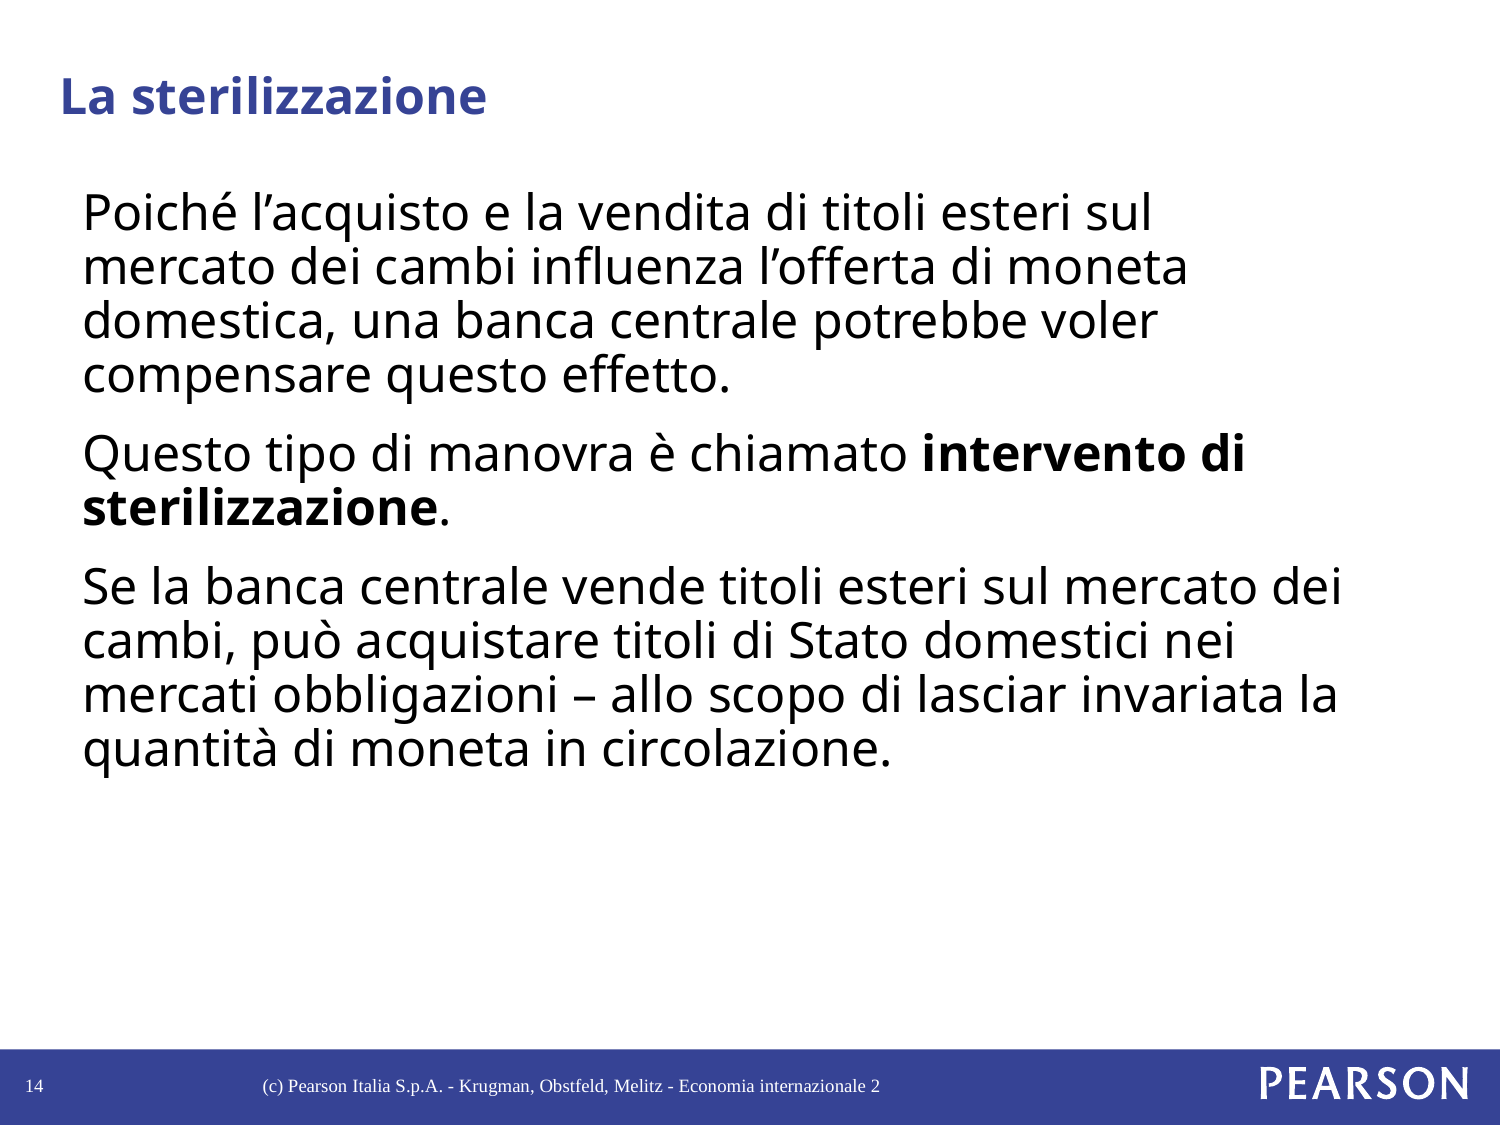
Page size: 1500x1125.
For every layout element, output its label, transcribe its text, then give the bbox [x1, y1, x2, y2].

footer (c) Pearson Italia S.p.A. - Krugman, Obstfeld, Melitz - Economia internazionale 2 [80, 1073, 881, 1104]
slide_number 14 [24, 1073, 80, 1104]
list Poiché l’acquisto e la vendita di titoli esteri sul mercato dei cambi influenza l’offerta di moneta domestica, una banca centrale potrebbe voler compensare questo effetto. Questo tipo di manovra è chiamato intervento di sterilizzazione. Se la banca centrale vende titoli esteri sul mercato dei cambi, può acquistare titoli di Stato domestici nei mercati obbligazioni – allo scopo di lasciar invariata la quantità di moneta in circolazione. [82, 187, 1368, 950]
title La sterilizzazione [59, 64, 1410, 173]
